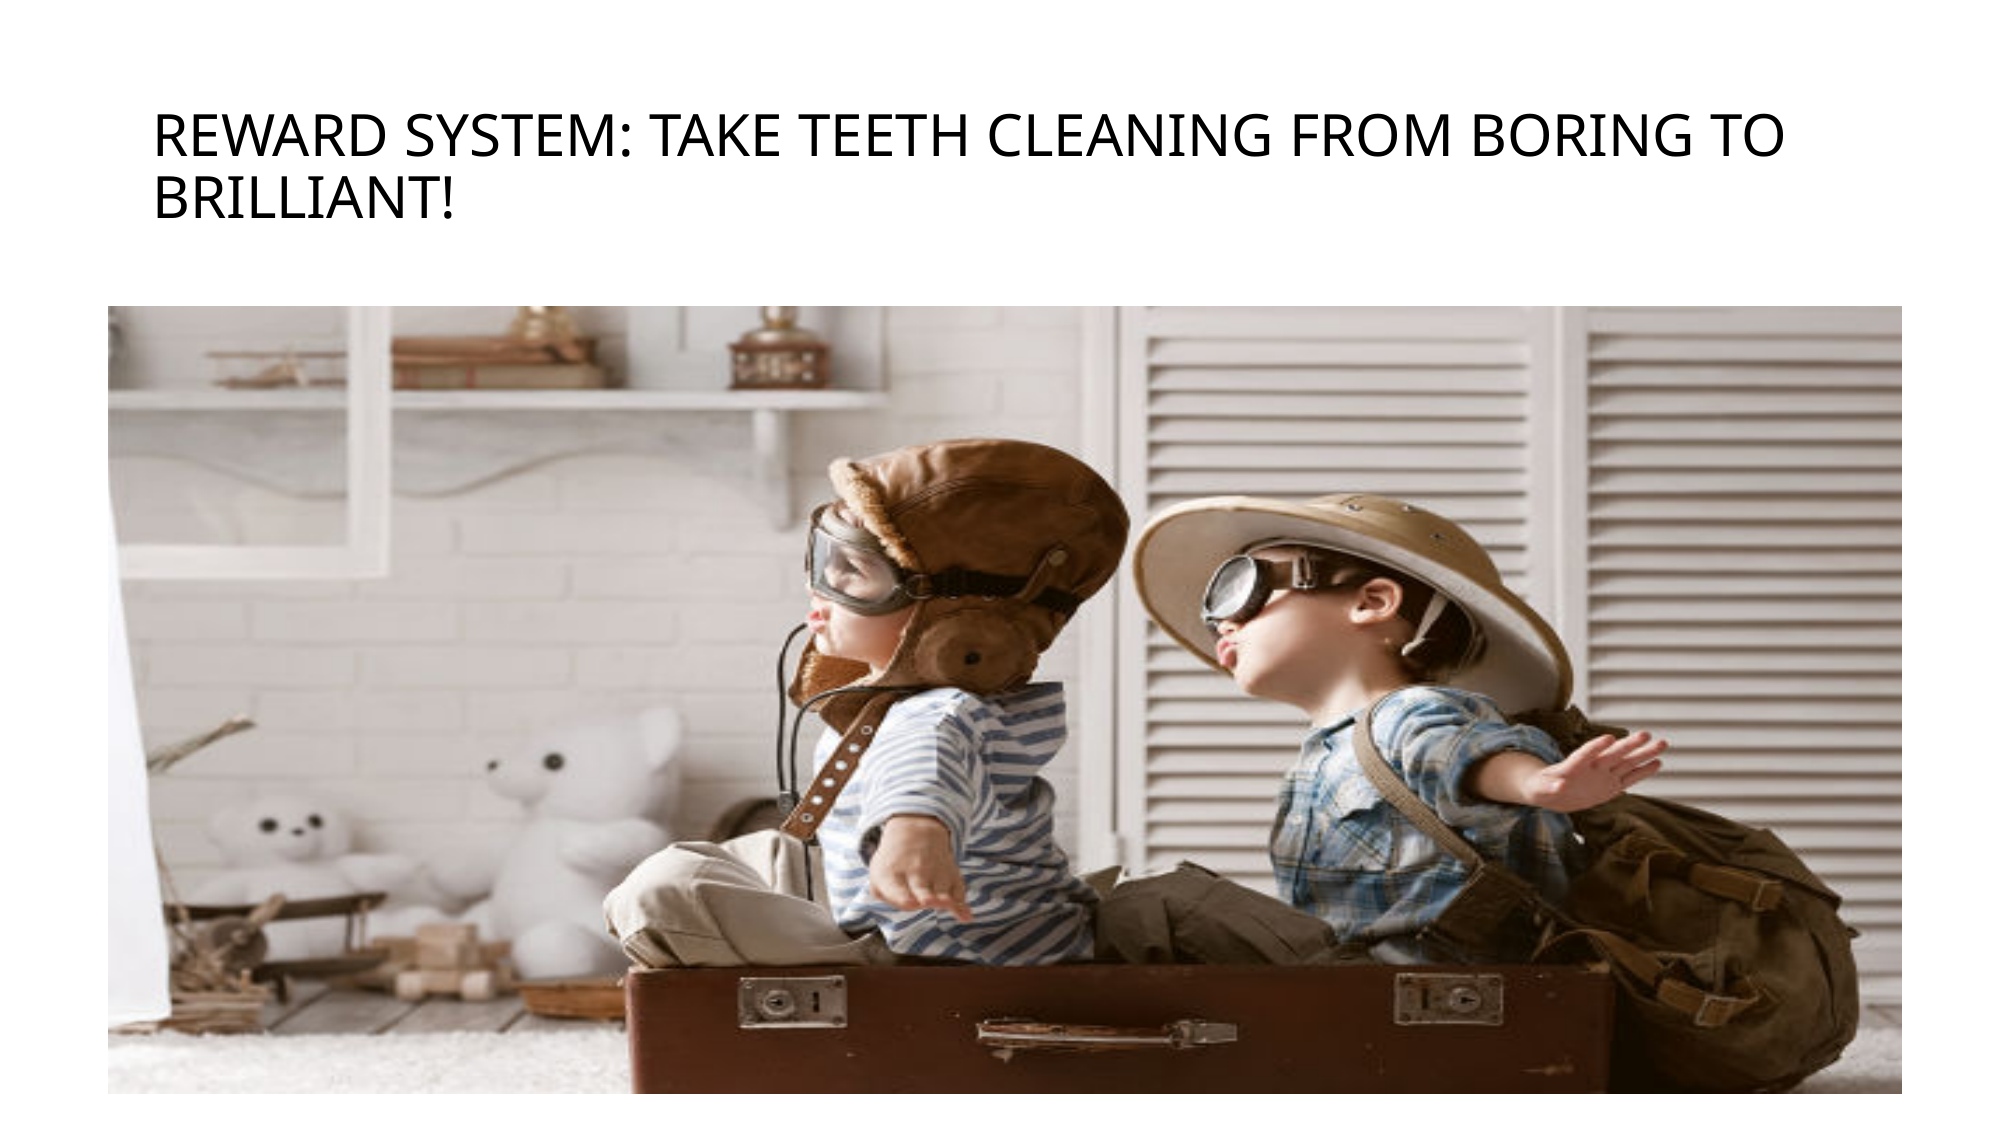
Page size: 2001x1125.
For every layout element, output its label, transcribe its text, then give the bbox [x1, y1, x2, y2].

title Reward System: Take Teeth Cleaning from Boring to Brilliant! [137, 59, 1863, 278]
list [108, 306, 1902, 1094]
